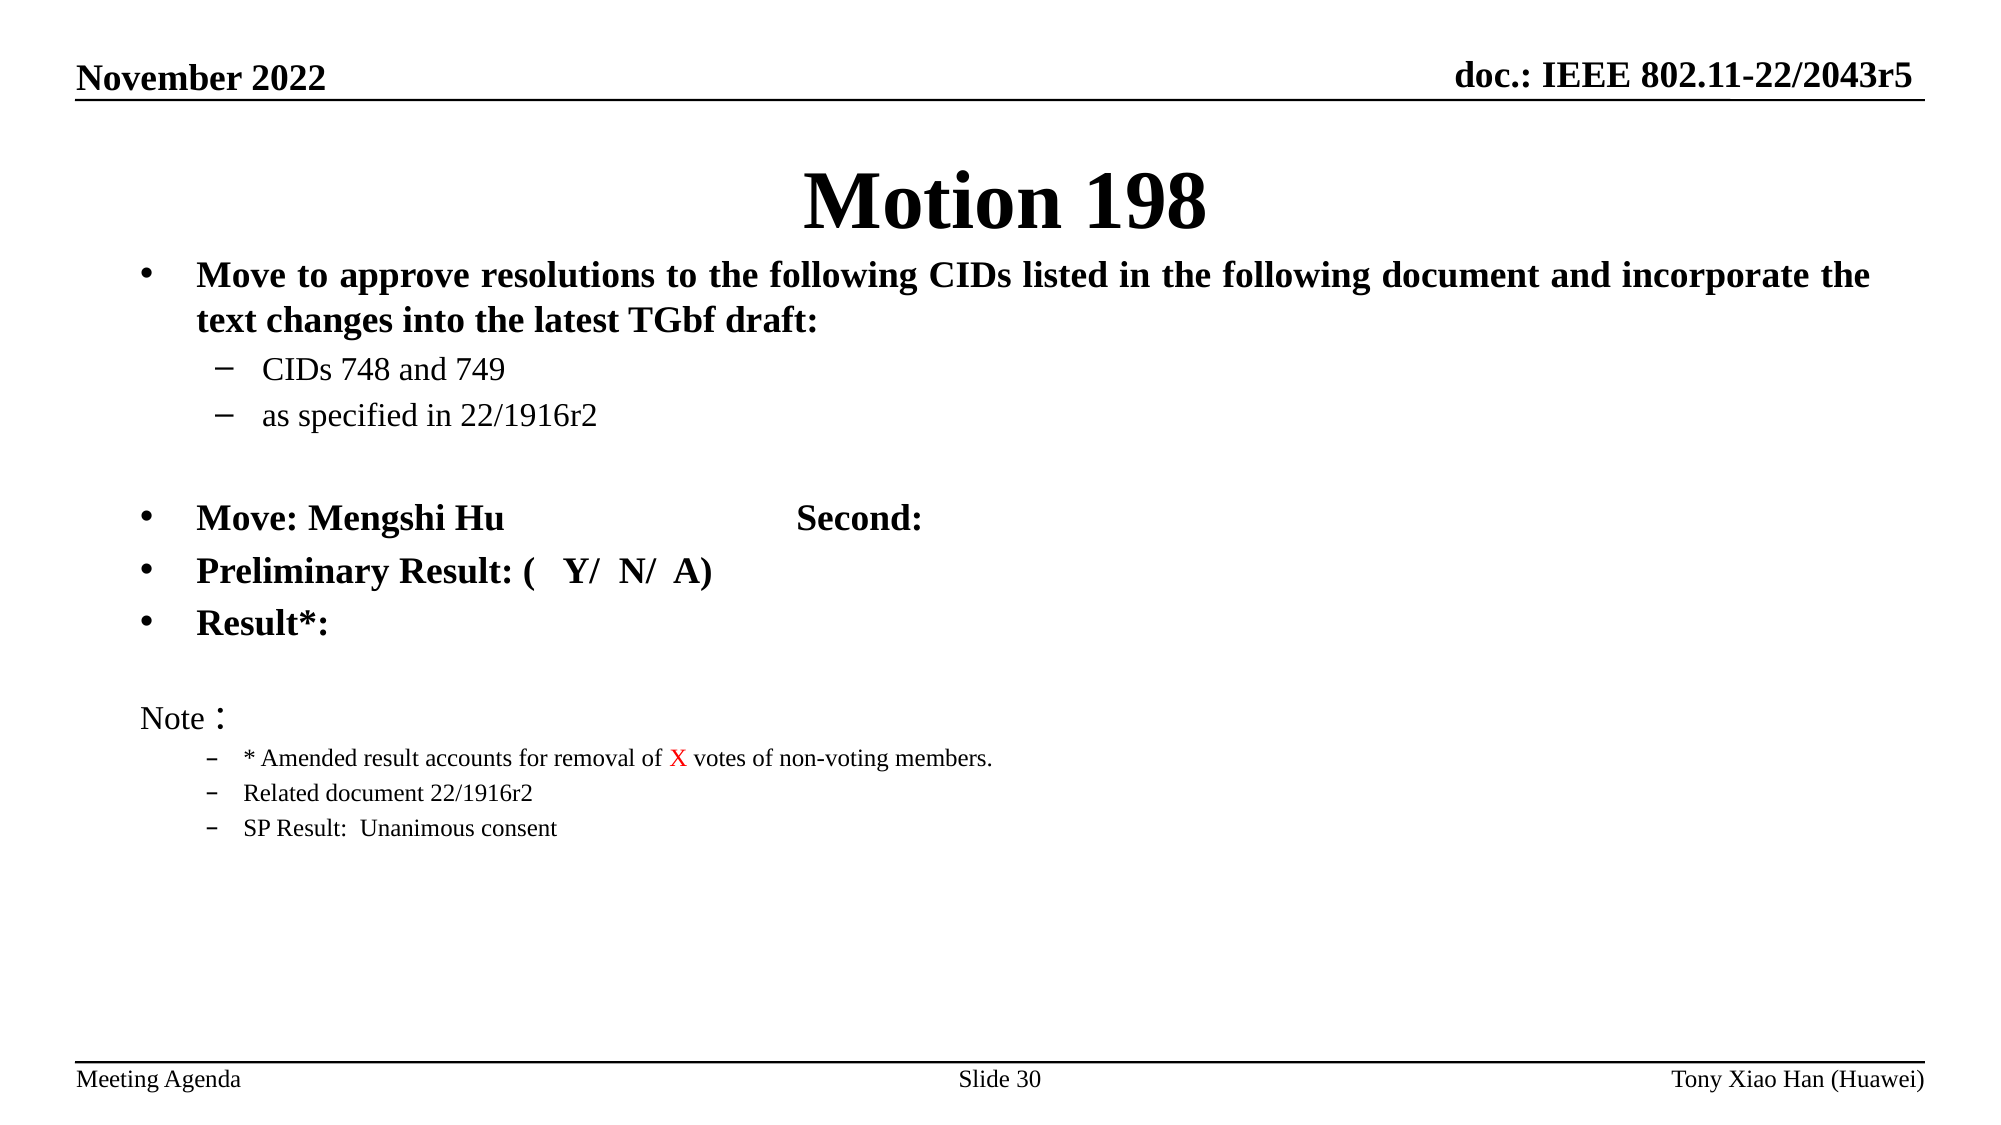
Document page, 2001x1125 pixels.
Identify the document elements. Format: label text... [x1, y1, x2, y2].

text_box Motion 198 [368, 137, 1644, 212]
text_box Move to approve resolutions to the following CIDs listed in the following document and incorporate the text changes into the latest TGbf draft: CIDs 748 and 749 as specified in 22/1916r2 Move: Mengshi Hu Second: Preliminary Result: ( Y/ N/ A) Result*: Note： * Amended result accounts for removal of X votes of non-voting members. Related document 22/1916r2 SP Result: Unanimous consent [125, 212, 1888, 900]
